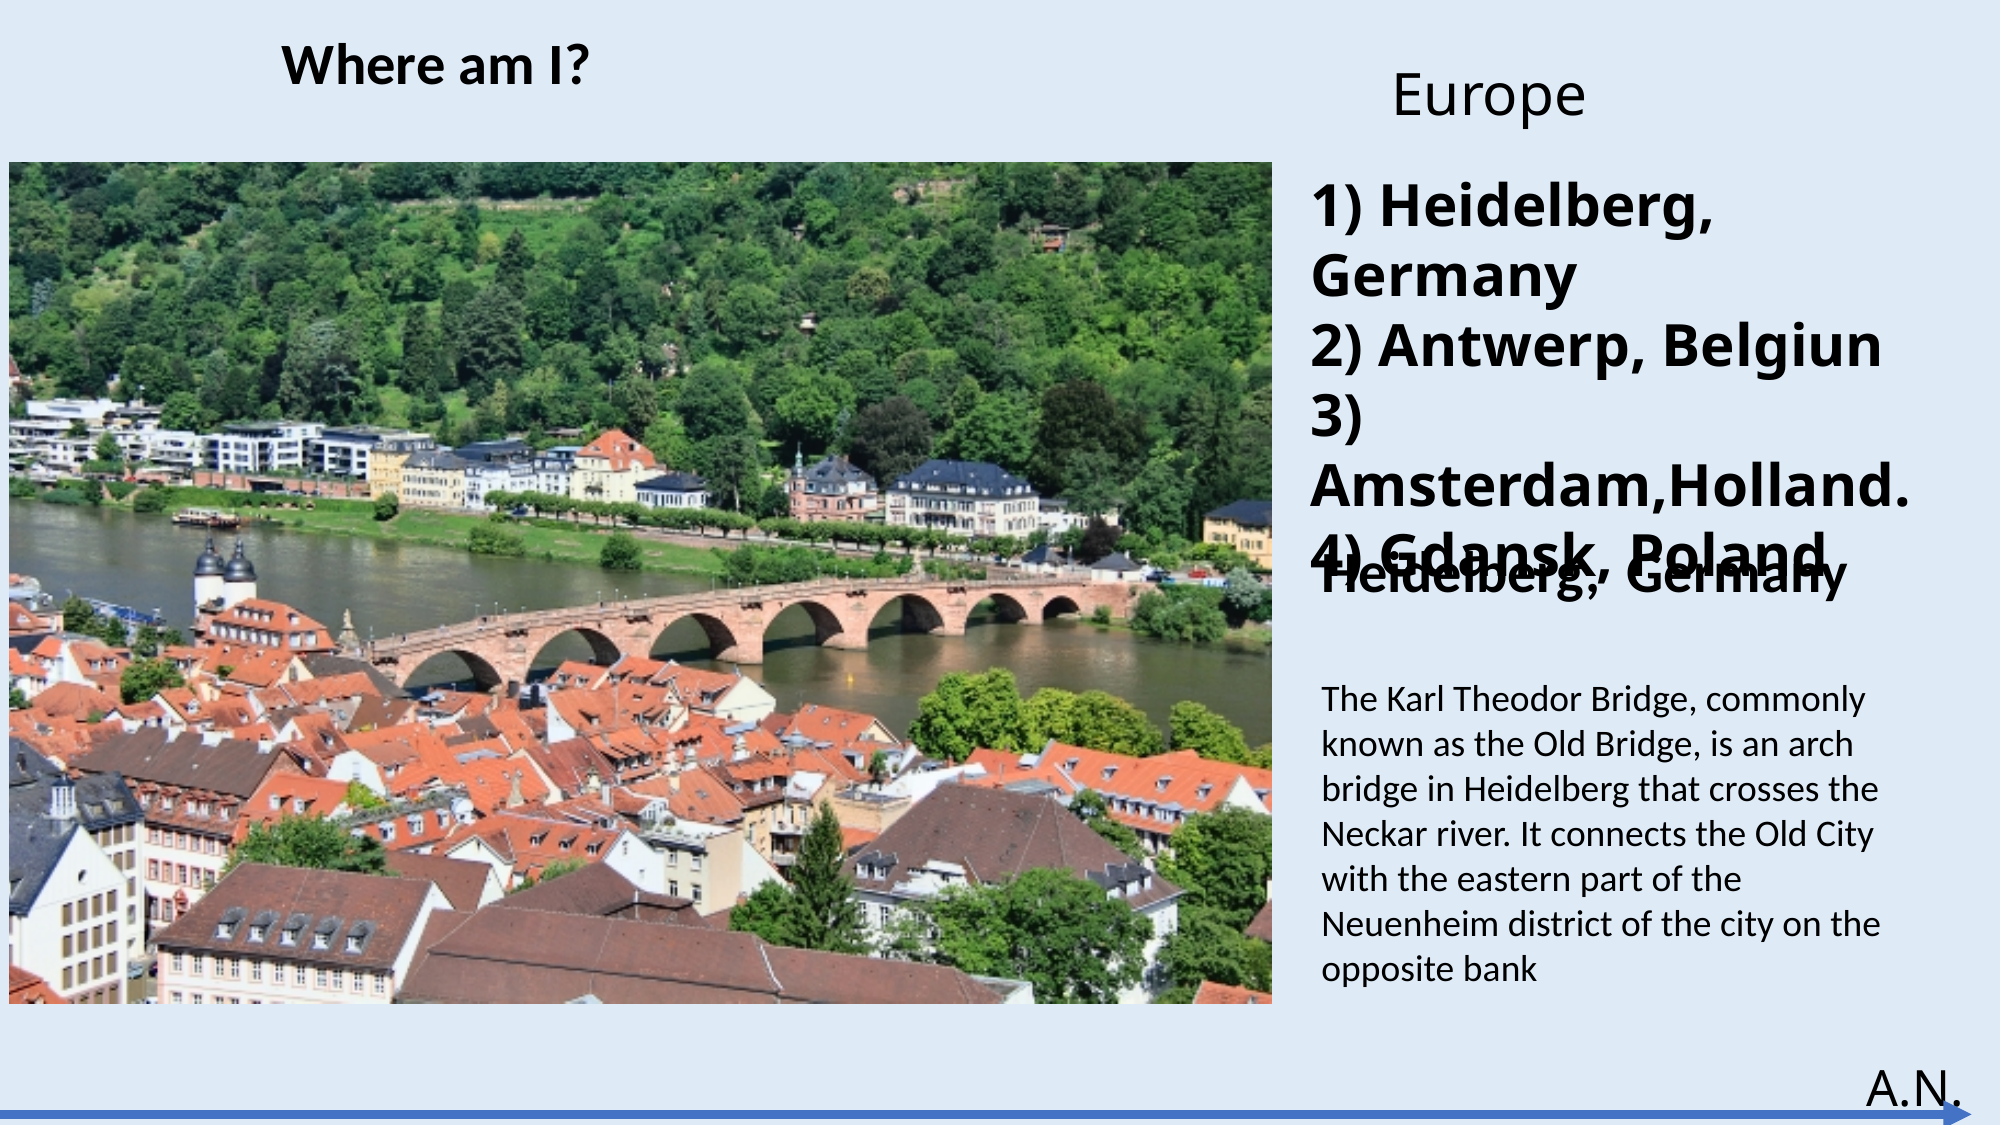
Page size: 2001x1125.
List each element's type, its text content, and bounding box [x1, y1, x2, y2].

text_box Where am I? [217, 26, 657, 105]
text_box Europe [1285, 57, 1694, 137]
picture [9, 162, 1272, 1004]
text_box 1) Heidelberg, Germany 2) Antwerp, Belgiun 3) Amsterdam,Holland. ​4) Gdansk, Poland [1295, 160, 1991, 595]
text_box Heidelberg, Germany The Karl Theodor Bridge, commonly known as the Old Bridge, is an arch bridge in Heidelberg that crosses the Neckar river. It connects the Old City with the eastern part of the Neuenheim district of the city on the opposite bank [1306, 527, 1898, 997]
text_box A.N. [1851, 1049, 1979, 1124]
